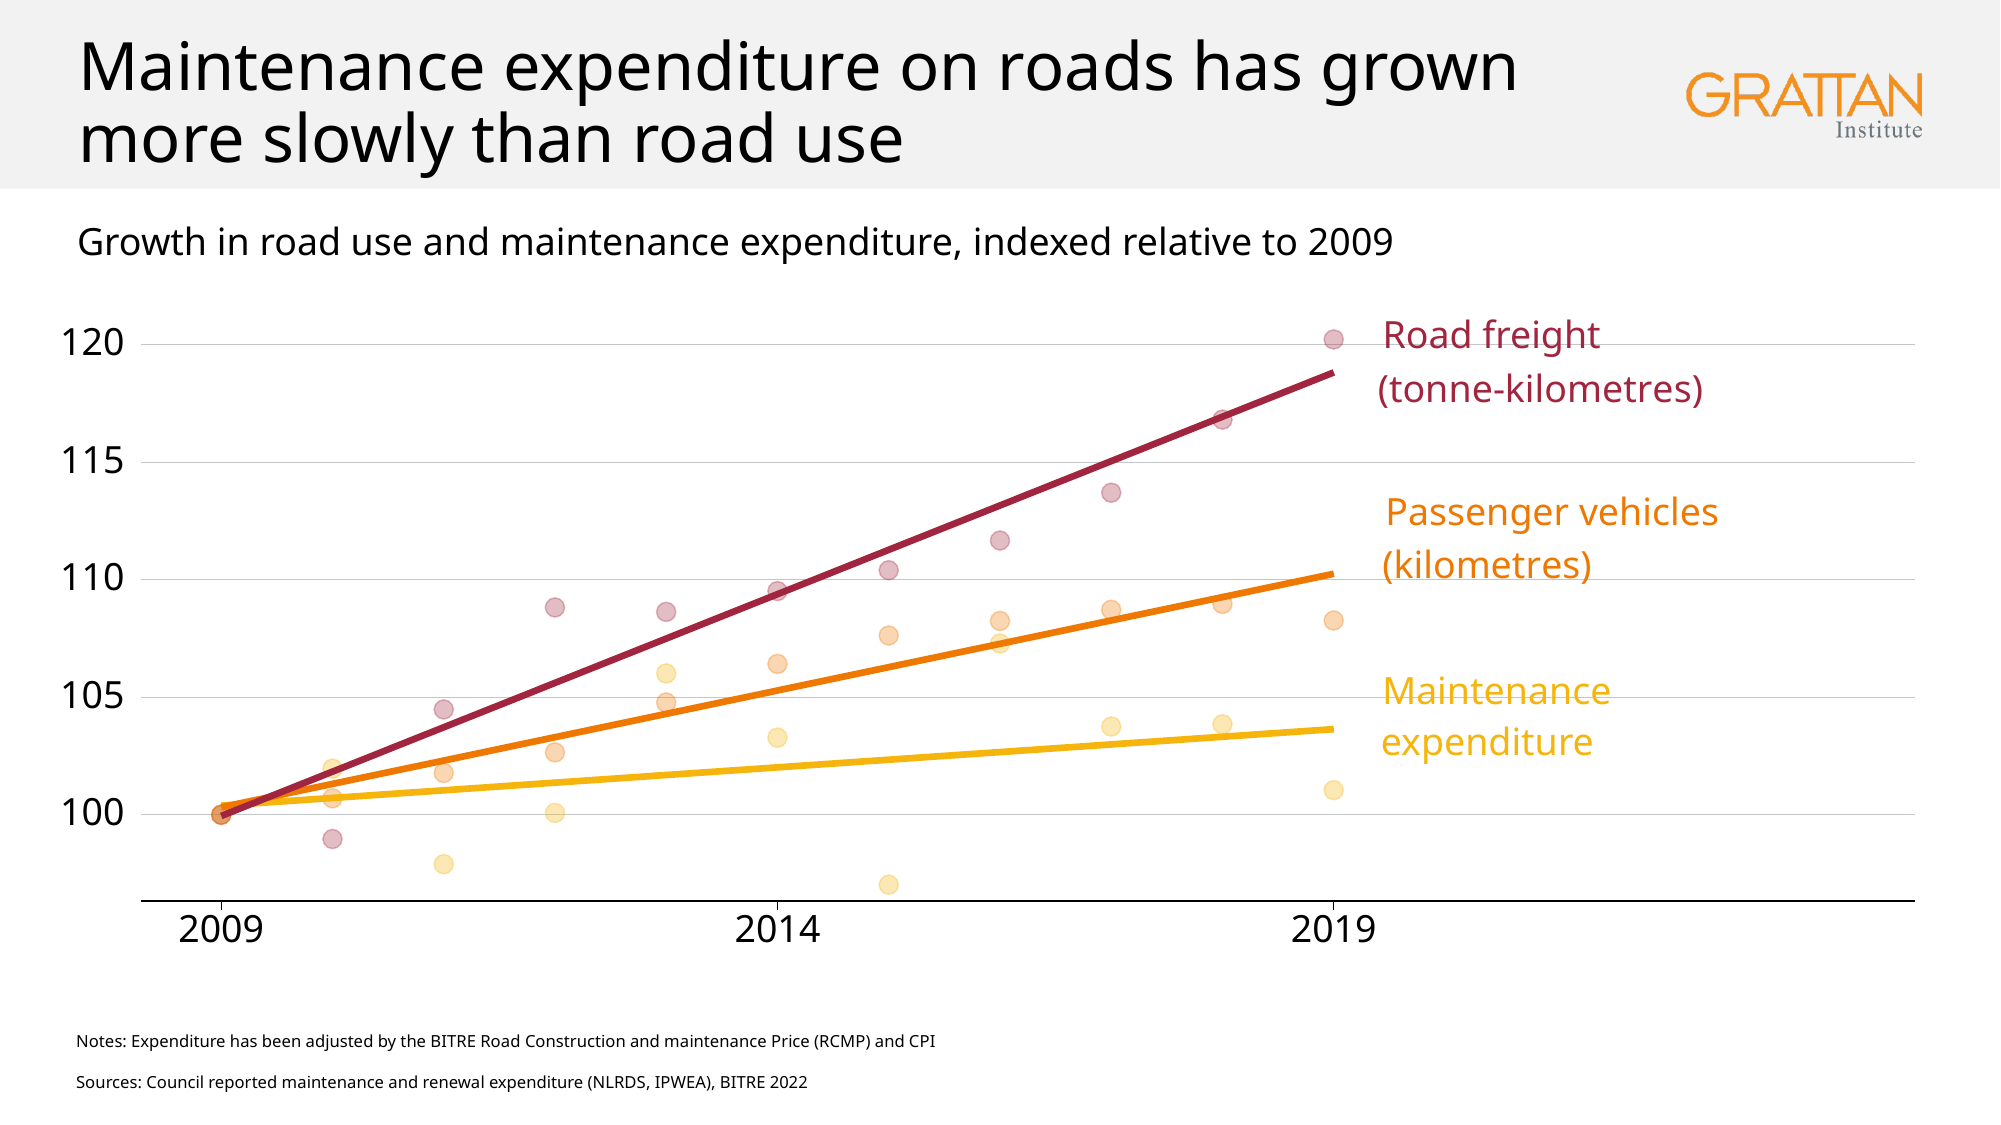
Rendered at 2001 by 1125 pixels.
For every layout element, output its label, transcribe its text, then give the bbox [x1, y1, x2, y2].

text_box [60, 296, 1934, 1000]
list Notes: Expenditure has been adjusted by the BITRE Road Construction and maintenance Price (RCMP) and CPI Sources: Council reported maintenance and renewal expenditure (NLRDS, IPWEA), BITRE 2022 [60, 1023, 1810, 1112]
list Growth in road use and maintenance expenditure, indexed relative to 2009 [62, 215, 1932, 271]
title Maintenance expenditure on roads has grown more slowly than road use [63, 60, 1645, 149]
